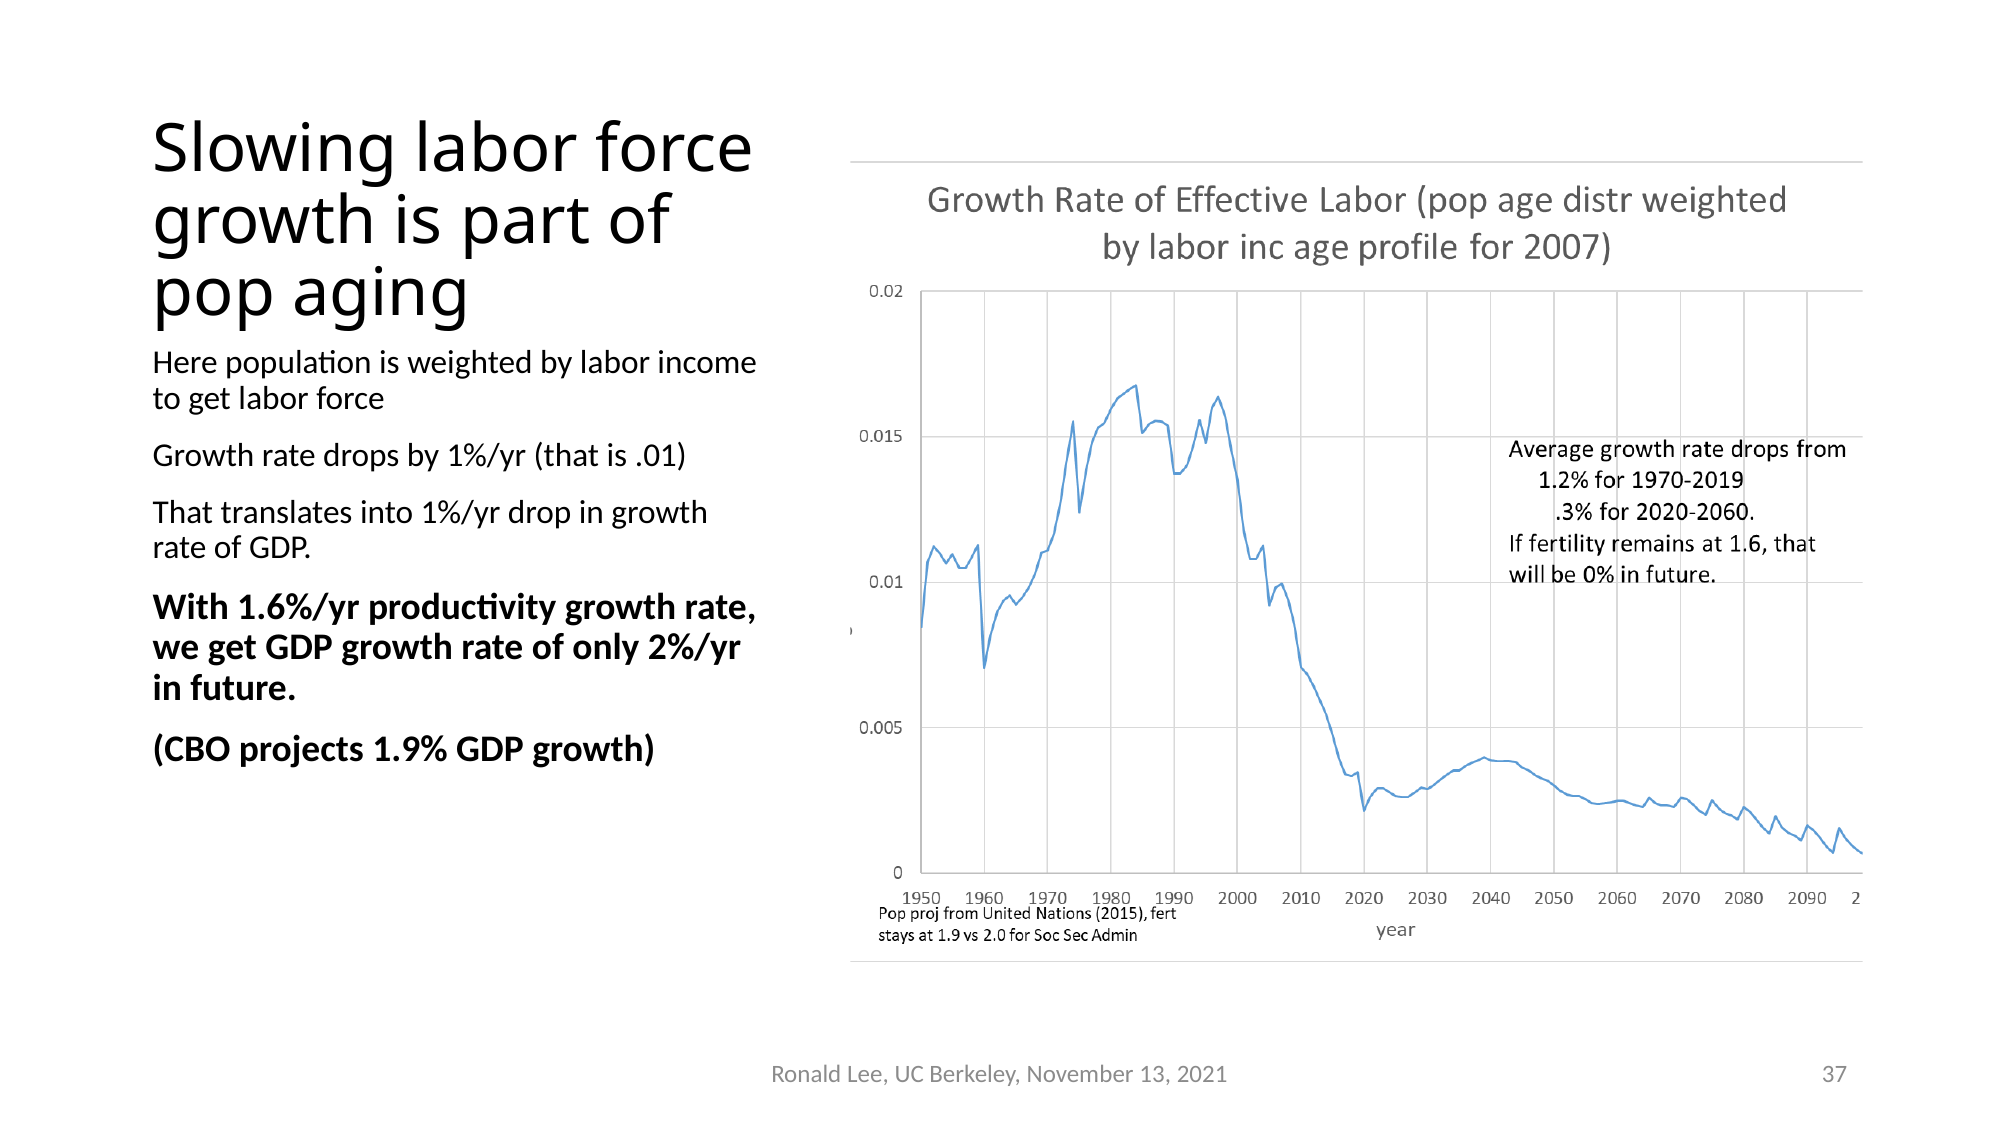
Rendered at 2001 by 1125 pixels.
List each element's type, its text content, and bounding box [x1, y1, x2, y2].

picture [850, 161, 1863, 962]
list Here population is weighted by labor income to get labor force Growth rate drops by 1%/yr (that is .01) That translates into 1%/yr drop in growth rate of GDP. With 1.6%/yr productivity growth rate, we get GDP growth rate of only 2%/yr in future. (CBO projects 1.9% GDP growth) [137, 337, 783, 963]
title Slowing labor force growth is part of pop aging [137, 75, 783, 337]
footer Ronald Lee, UC Berkeley, November 13, 2021 [662, 1042, 1338, 1103]
slide_number 37 [1412, 1042, 1863, 1103]
